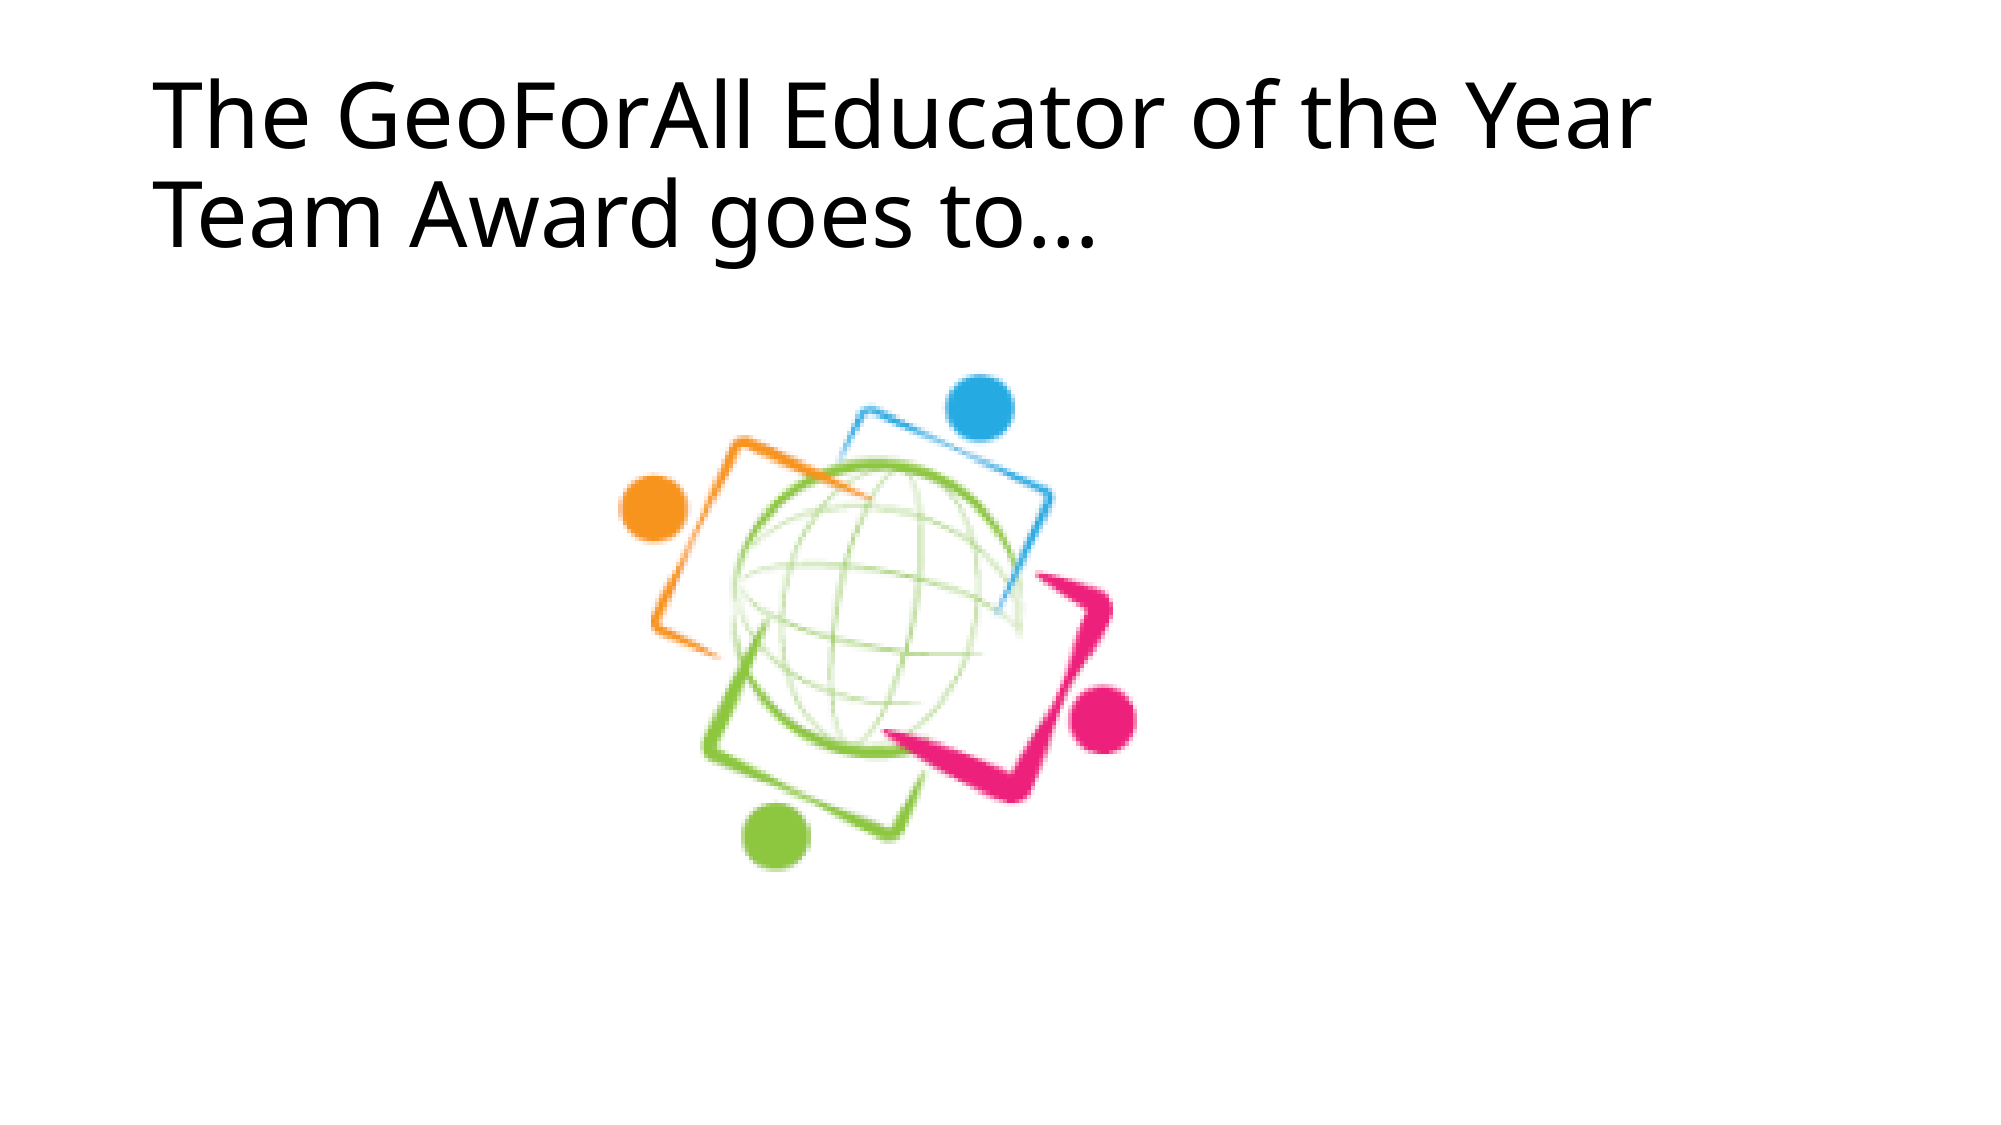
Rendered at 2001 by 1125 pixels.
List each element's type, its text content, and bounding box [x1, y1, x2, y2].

title The GeoForAll Educator of the Year Team Award goes to… [137, 59, 1863, 278]
picture [574, 321, 1187, 934]
